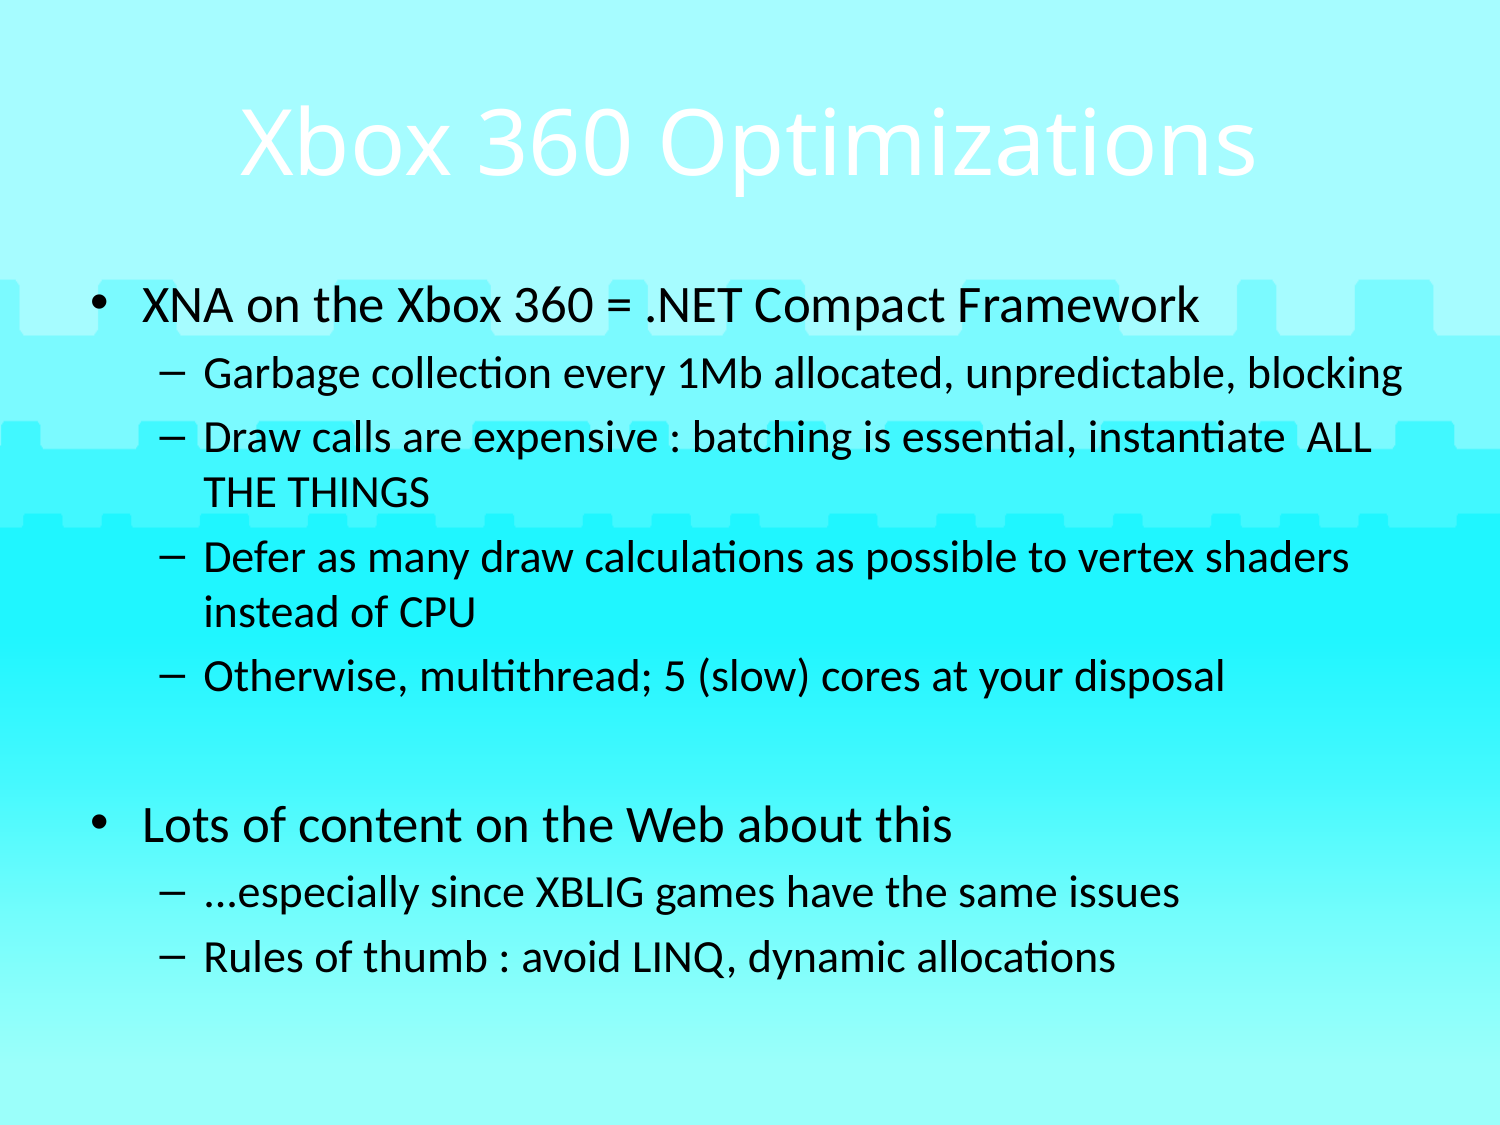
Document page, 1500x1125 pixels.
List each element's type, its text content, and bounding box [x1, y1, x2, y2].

list XNA on the Xbox 360 = .NET Compact Framework Garbage collection every 1Mb allocated, unpredictable, blocking Draw calls are expensive : batching is essential, instantiate ALL THE THINGS Defer as many draw calculations as possible to vertex shaders instead of CPU Otherwise, multithread; 5 (slow) cores at your disposal Lots of content on the Web about this ...especially since XBLIG games have the same issues Rules of thumb : avoid LINQ, dynamic allocations [75, 262, 1425, 1005]
picture [0, 0, 1500, 1125]
title Xbox 360 Optimizations [75, 45, 1425, 233]
